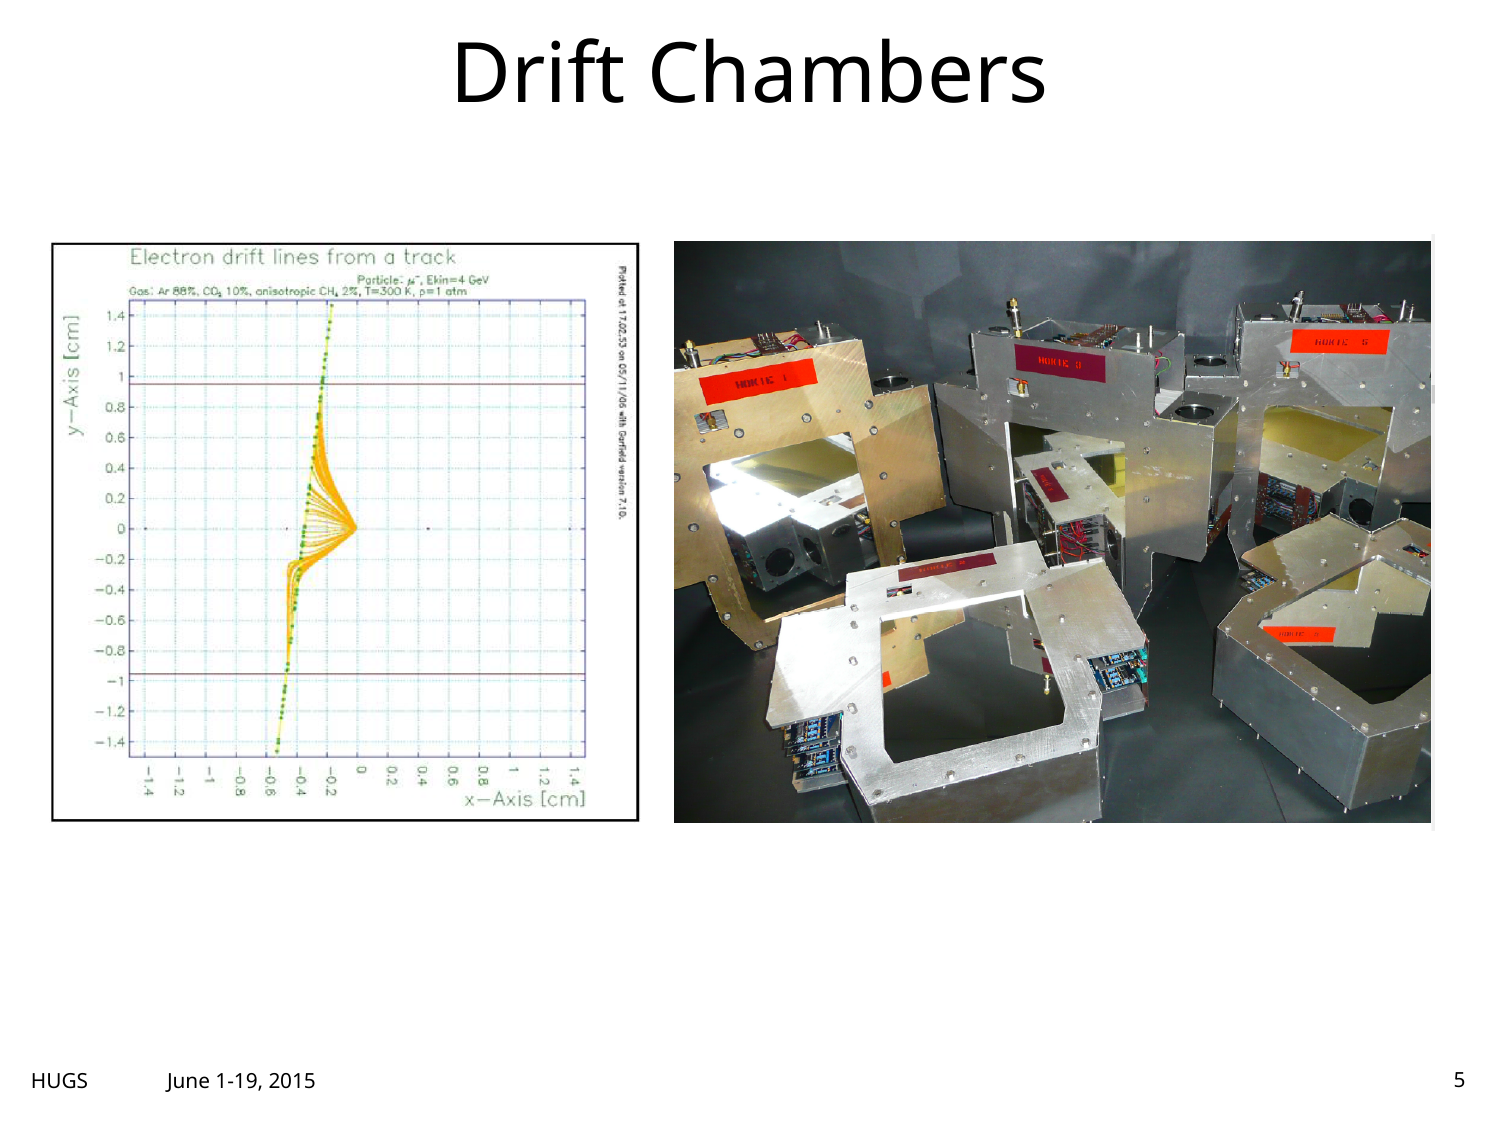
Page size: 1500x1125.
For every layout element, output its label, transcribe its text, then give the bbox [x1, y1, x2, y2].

title Drift Chambers [0, 0, 1500, 139]
footer HUGS [15, 1049, 149, 1110]
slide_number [149, 1049, 331, 1110]
picture [45, 234, 1435, 831]
slide_number 5 [1395, 1051, 1481, 1112]
